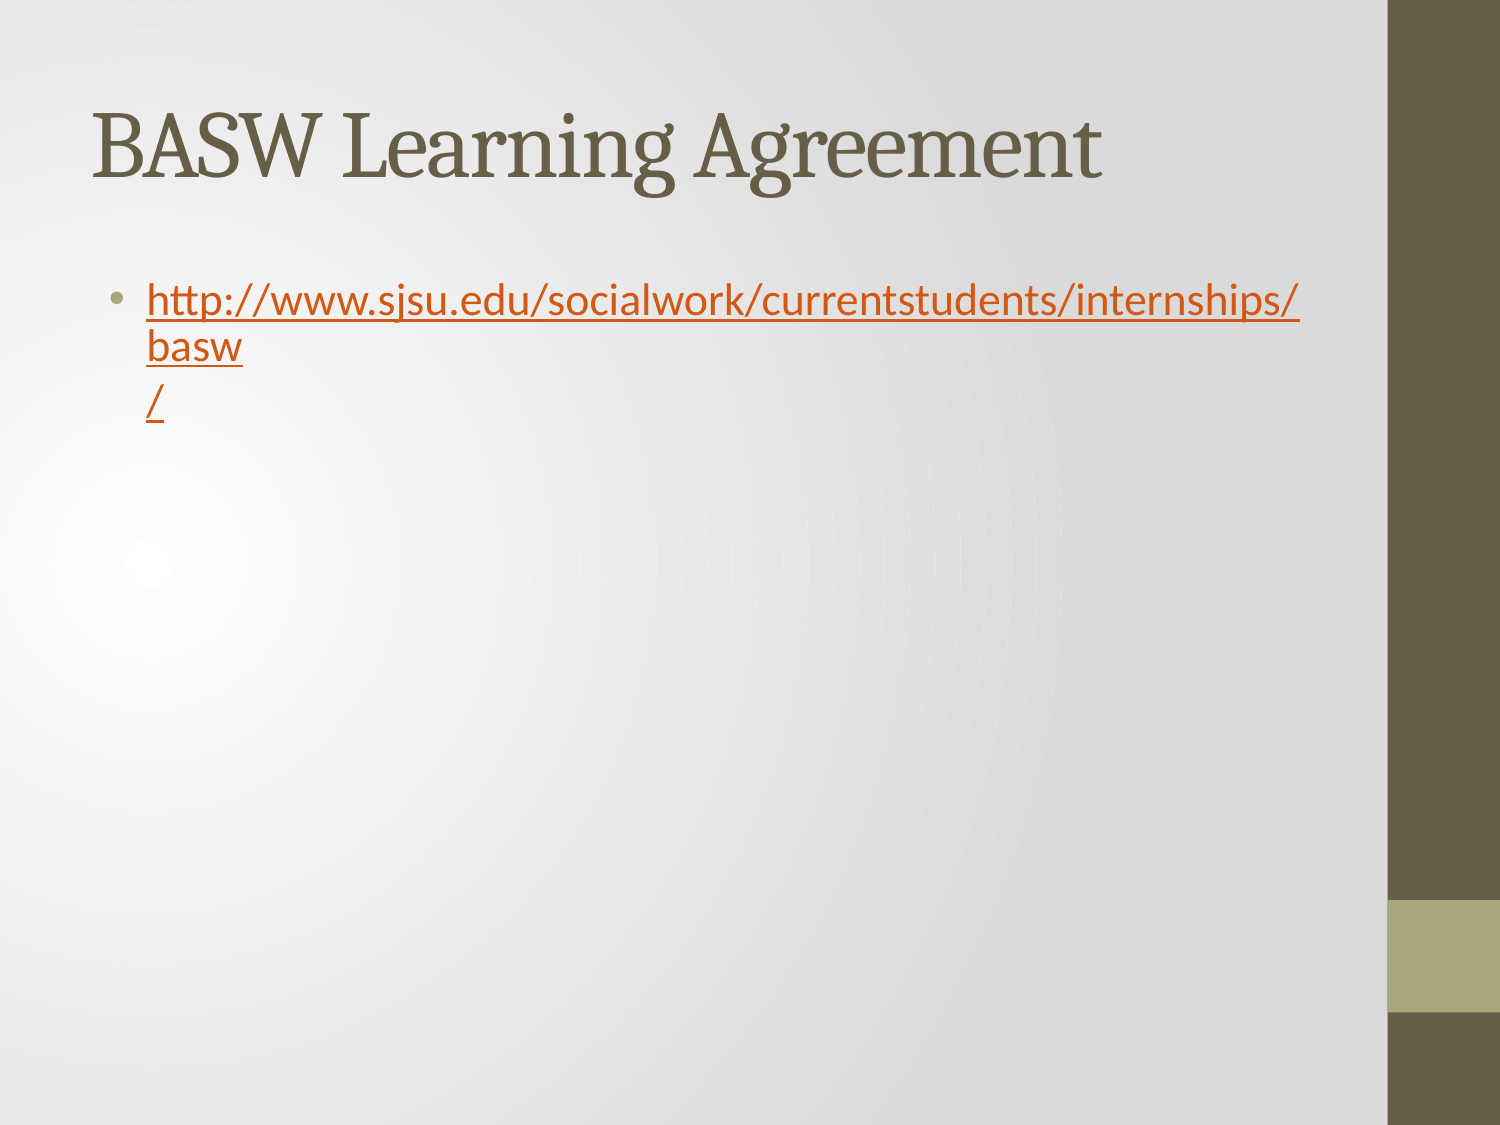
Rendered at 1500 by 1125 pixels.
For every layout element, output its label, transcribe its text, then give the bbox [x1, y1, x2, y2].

title BASW Learning Agreement [75, 45, 1325, 233]
list http://www.sjsu.edu/socialwork/currentstudents/internships/basw/ [75, 262, 1325, 1050]
